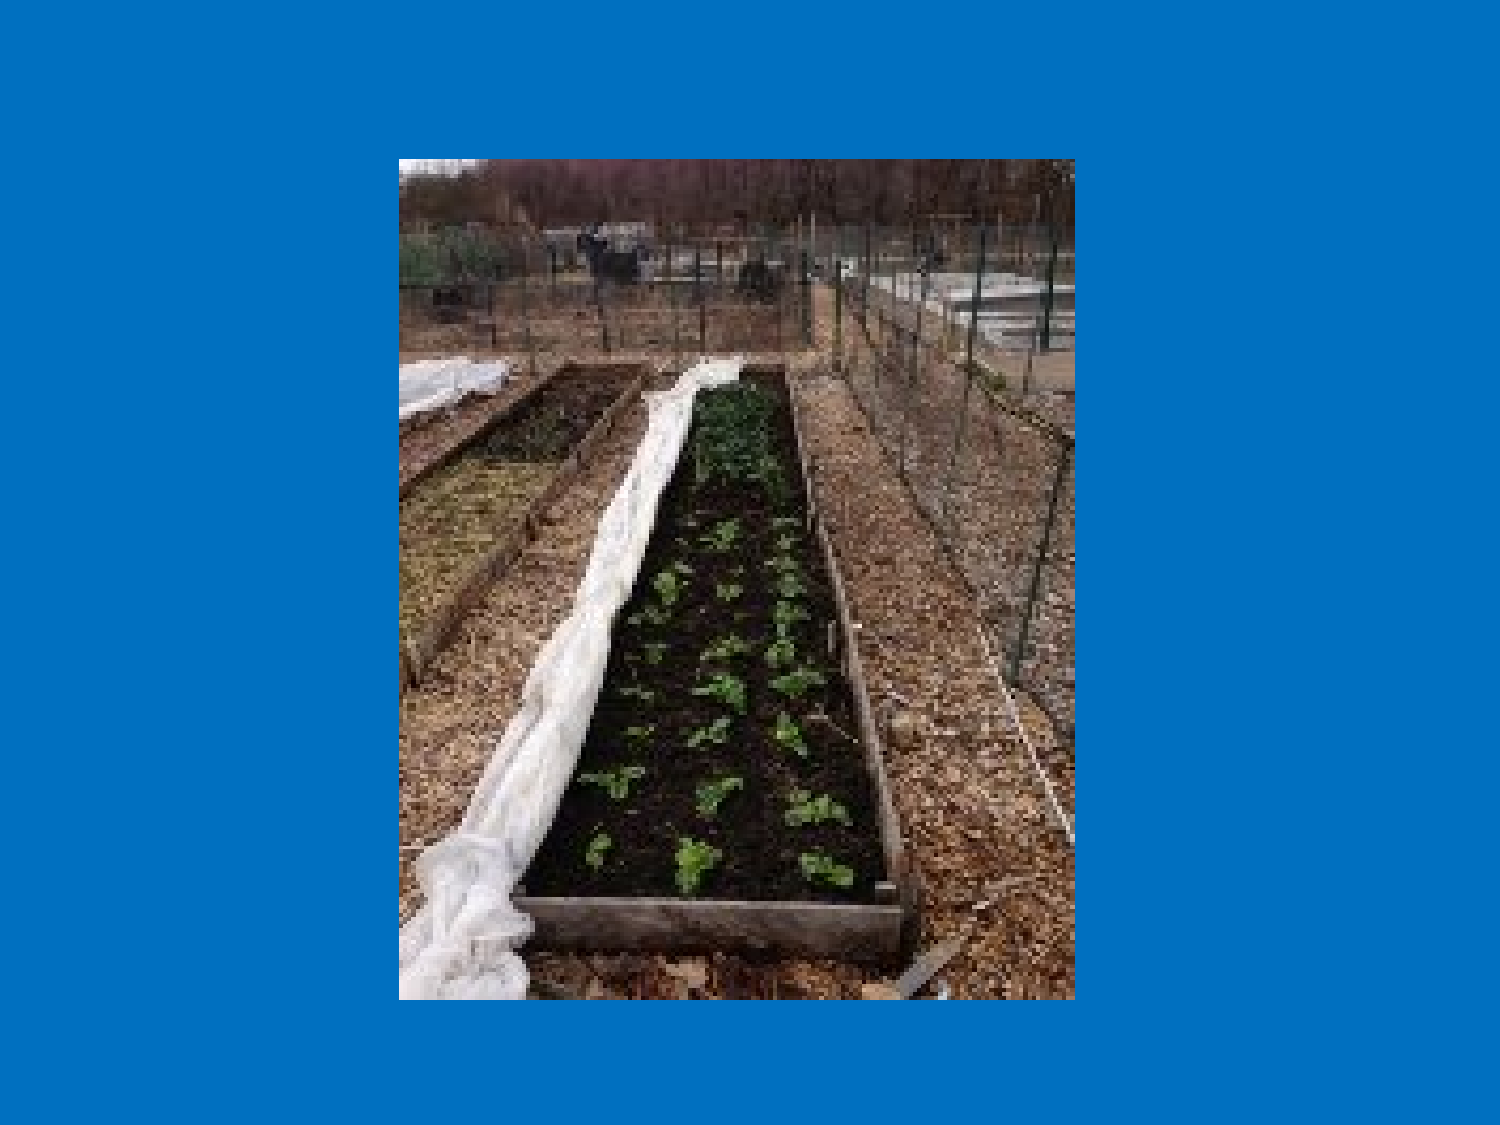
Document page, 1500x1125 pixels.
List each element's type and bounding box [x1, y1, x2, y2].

picture [399, 158, 1076, 1001]
